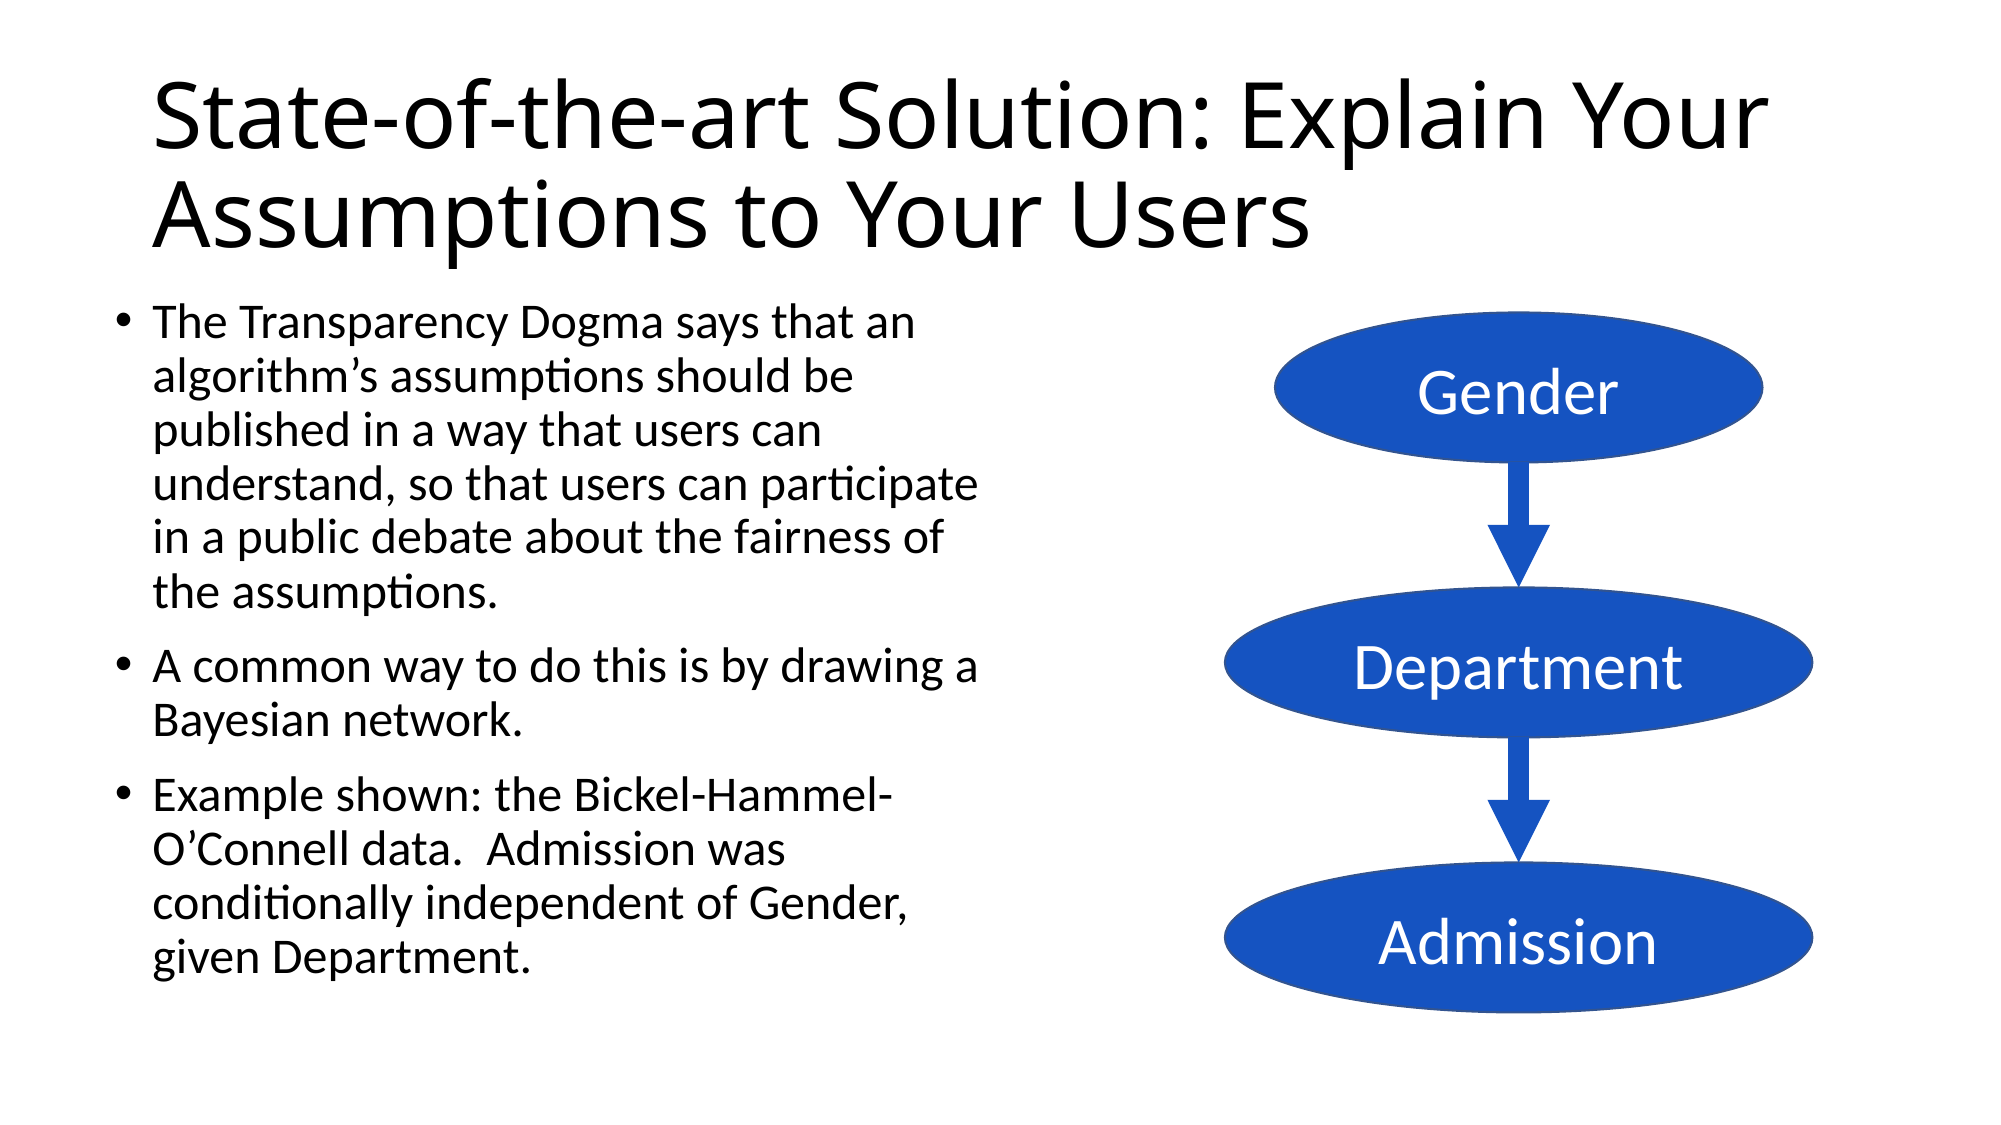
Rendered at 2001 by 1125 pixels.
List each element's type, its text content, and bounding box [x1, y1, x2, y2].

text_box Department [1223, 586, 1814, 739]
title State-of-the-art Solution: Explain Your Assumptions to Your Users [137, 59, 1863, 278]
list The Transparency Dogma says that an algorithm’s assumptions should be published in a way that users can understand, so that users can participate in a public debate about the fairness of the assumptions. A common way to do this is by drawing a Bayesian network. Example shown: the Bickel-Hammel-O’Connell data. Admission was conditionally independent of Gender, given Department. [99, 287, 1025, 1075]
text_box Gender [1273, 311, 1764, 464]
text_box Admission [1223, 861, 1814, 1014]
